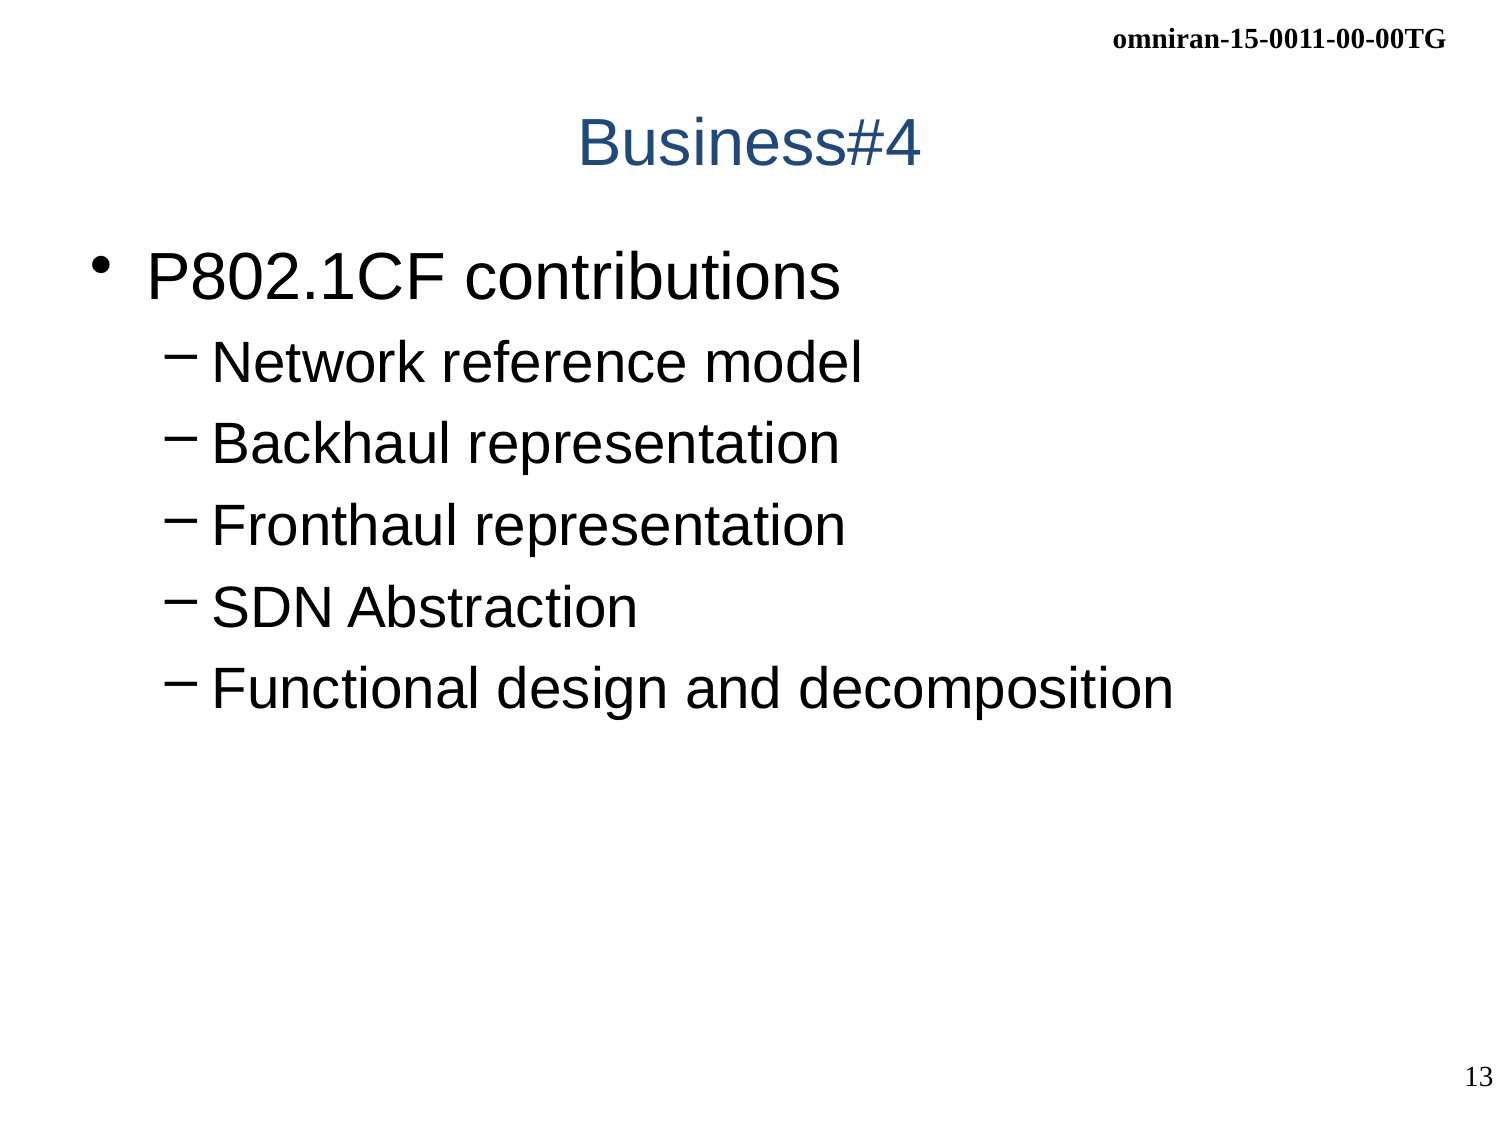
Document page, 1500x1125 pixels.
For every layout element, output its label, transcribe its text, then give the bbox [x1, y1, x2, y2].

title Business#4 [75, 45, 1425, 224]
list P802.1CF contributions Network reference model Backhaul representation Fronthaul representation SDN Abstraction Functional design and decomposition [75, 224, 1425, 1005]
